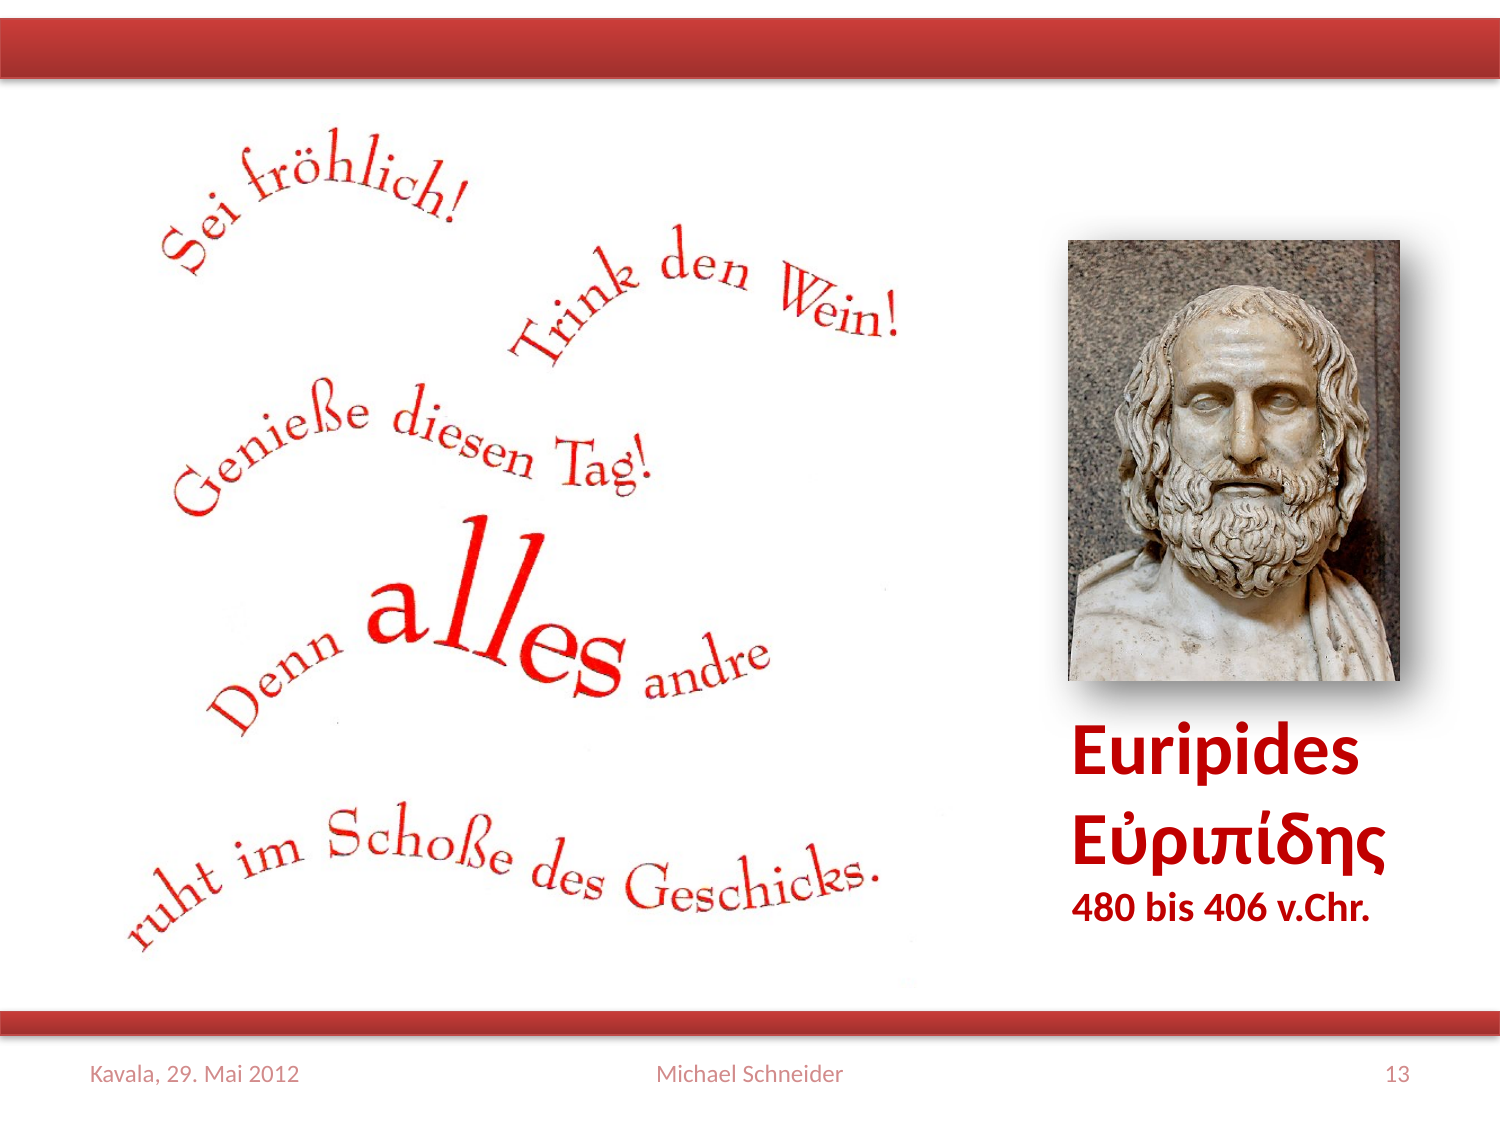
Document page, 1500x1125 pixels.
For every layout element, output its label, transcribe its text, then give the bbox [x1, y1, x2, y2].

footer Michael Schneider [512, 1042, 988, 1103]
picture [123, 113, 957, 988]
text_box Euripides Εὐριπίδης 480 bis 406 v.Chr. [1057, 692, 1447, 1028]
picture [1068, 240, 1400, 681]
slide_number 13 [1074, 1042, 1425, 1103]
slide_number Kavala, 29. Mai 2012 [75, 1042, 425, 1103]
